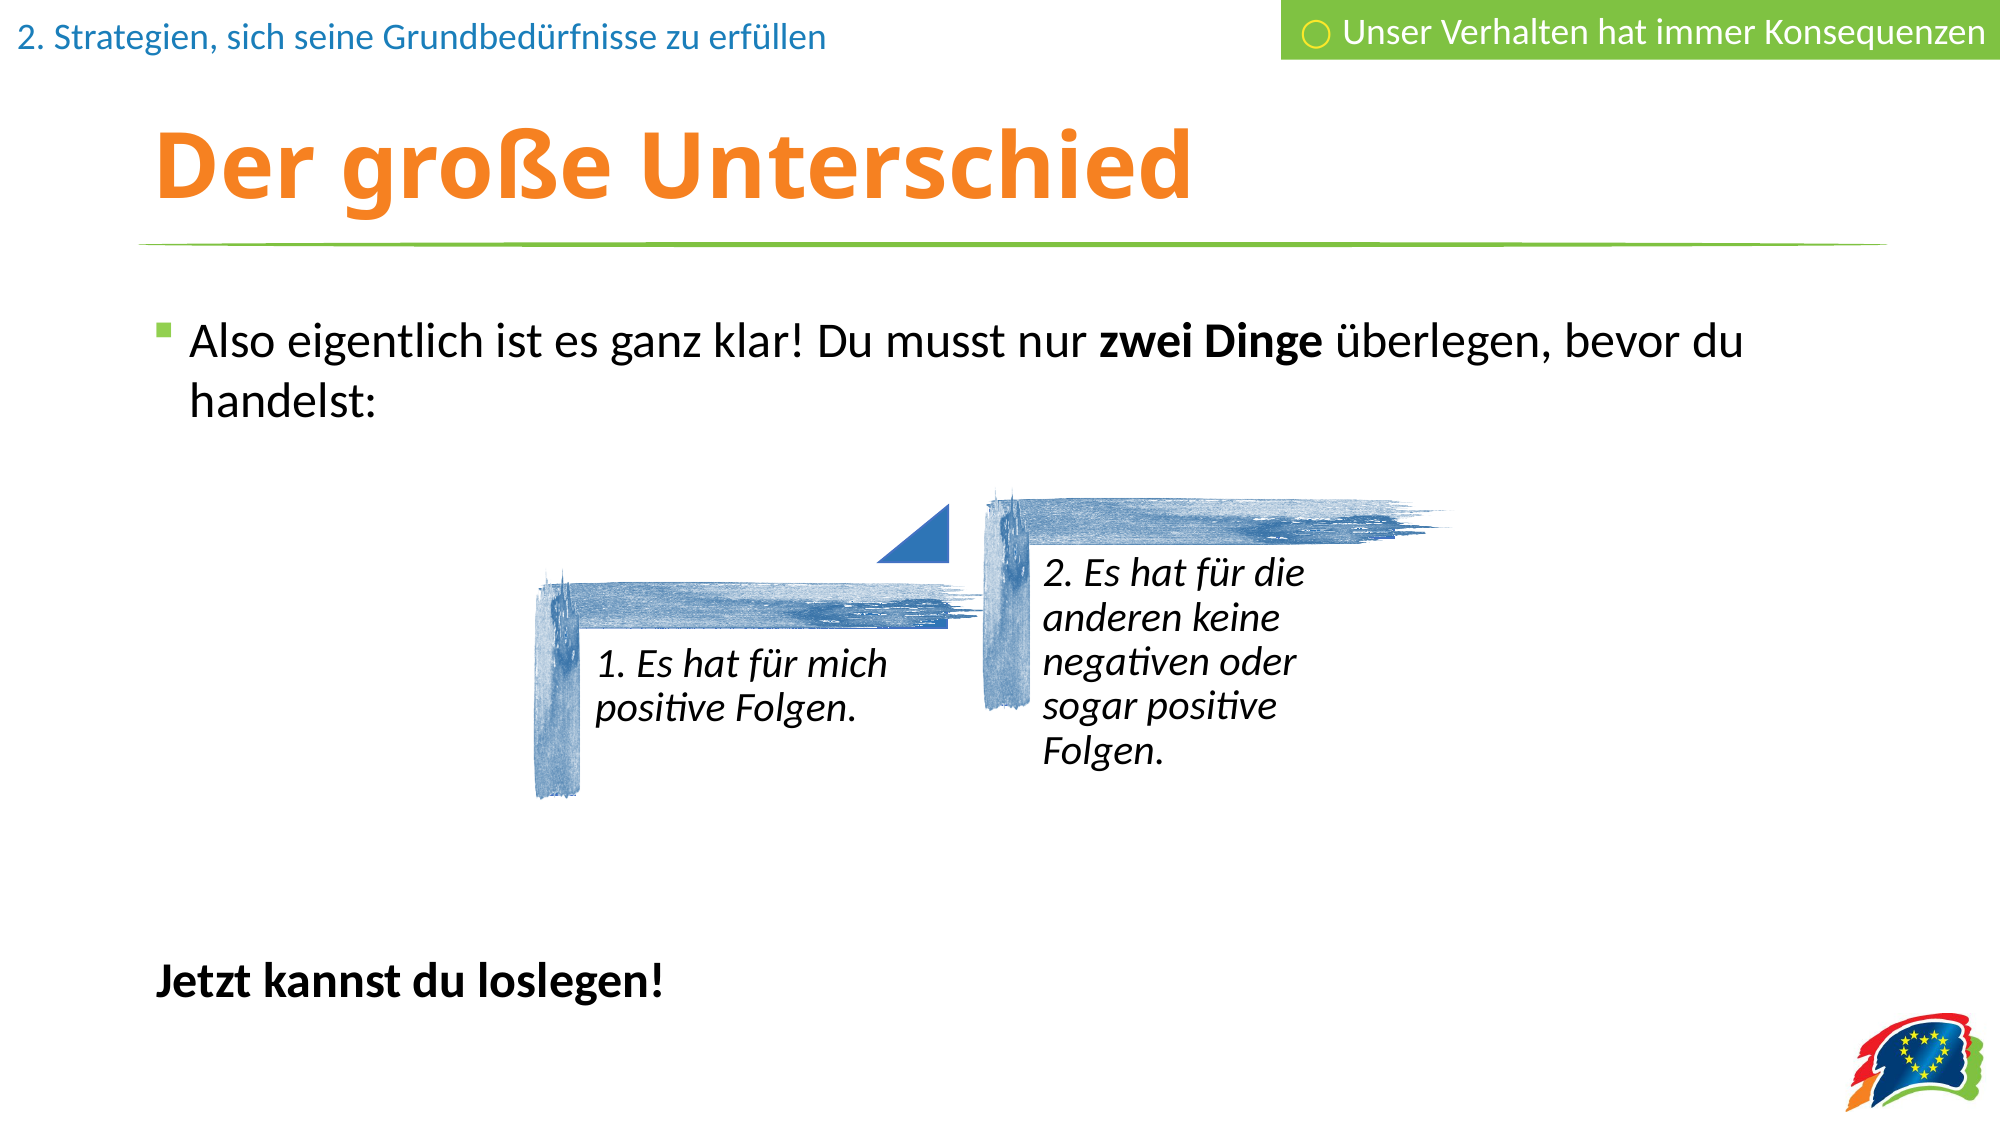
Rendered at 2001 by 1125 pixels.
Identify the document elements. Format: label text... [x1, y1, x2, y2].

list Also eigentlich ist es ganz klar! Du musst nur zwei Dinge überlegen, bevor du handelst: [137, 299, 1935, 1014]
title Der große Unterschied [137, 59, 1863, 278]
text_box ○ Unser Verhalten hat immer Konsequenzen [1281, 0, 2000, 60]
picture [527, 574, 1124, 630]
picture [435, 659, 678, 707]
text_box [418, 505, 1519, 891]
picture [975, 497, 1465, 546]
picture [1845, 1013, 1987, 1112]
text_box Jetzt kannst du loslegen! [141, 936, 1145, 1016]
